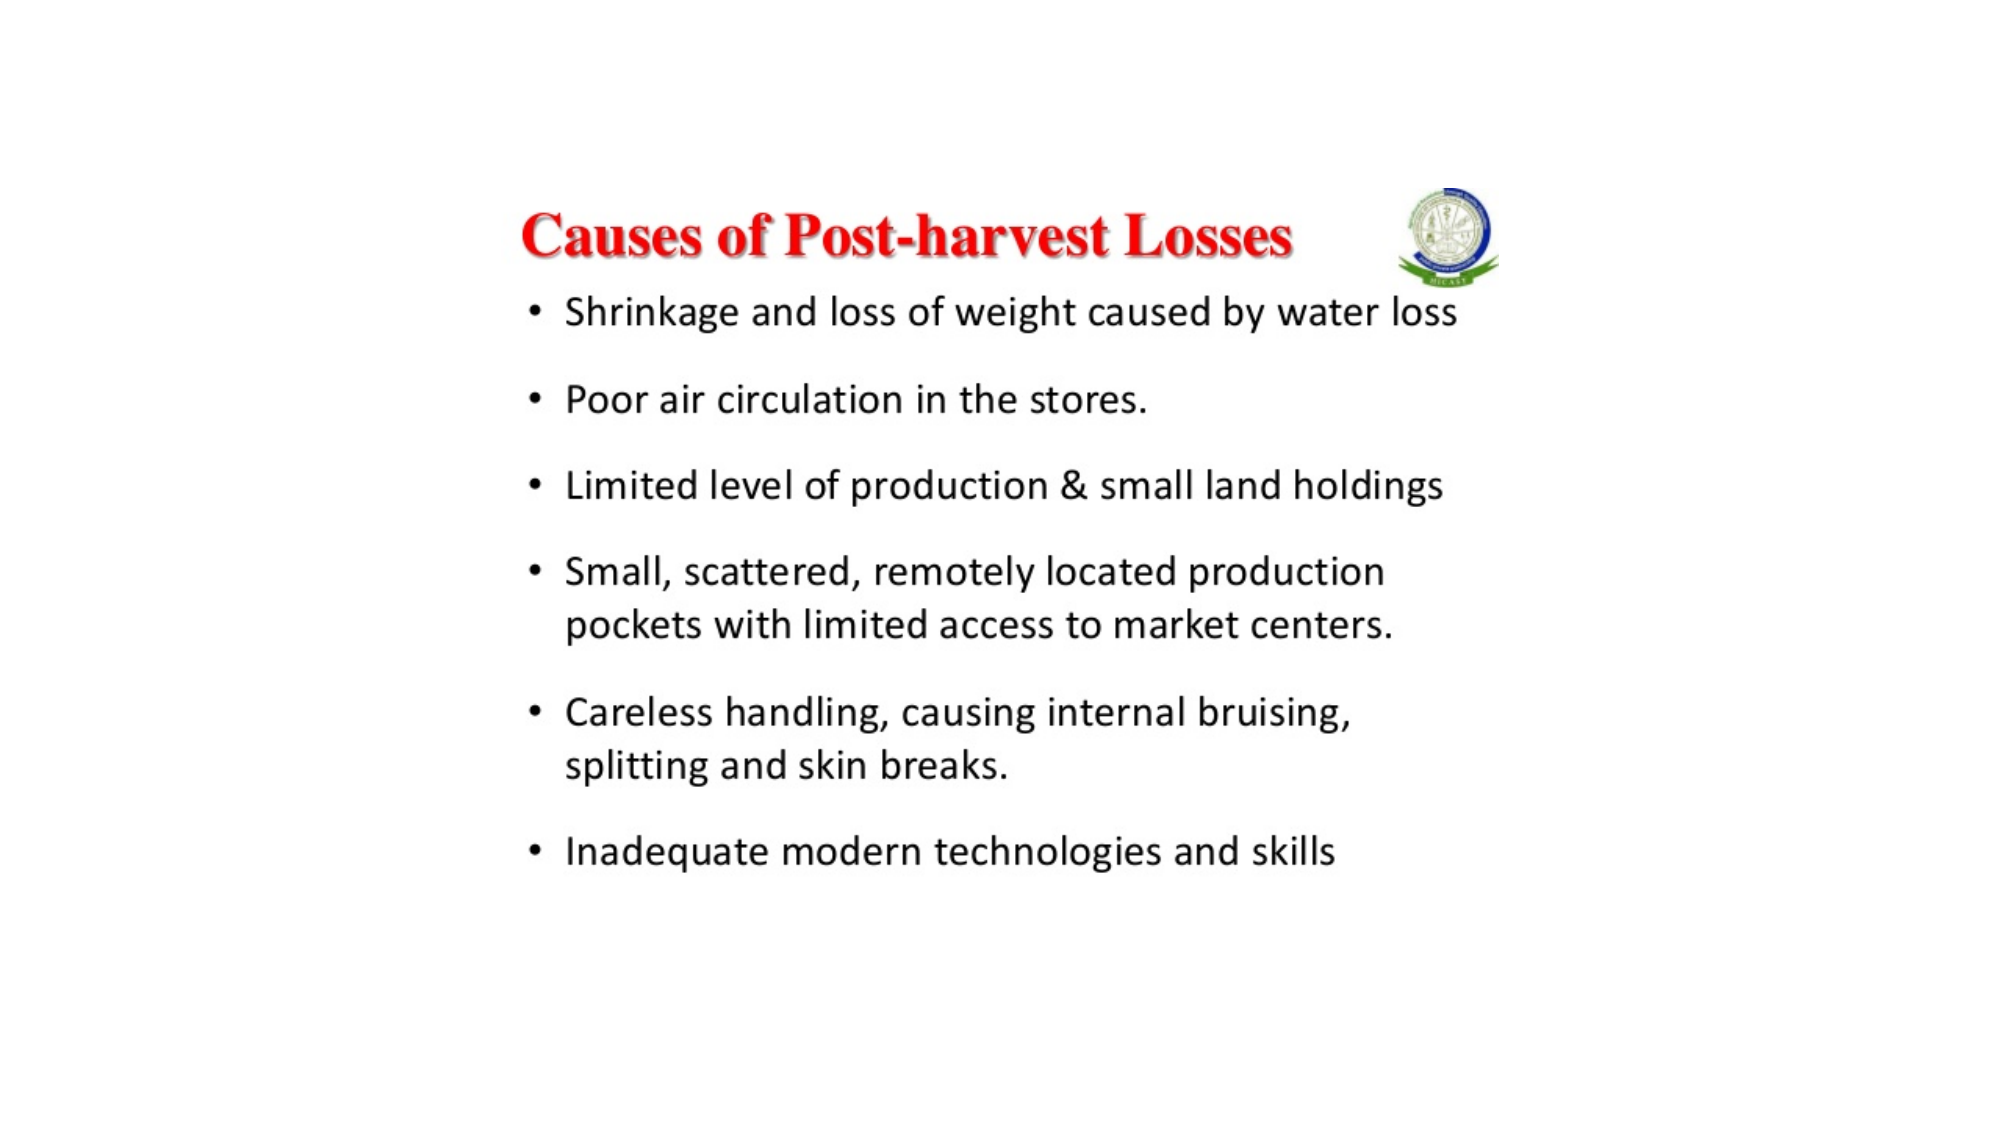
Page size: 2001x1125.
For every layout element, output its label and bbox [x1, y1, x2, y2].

picture [501, 188, 1499, 937]
